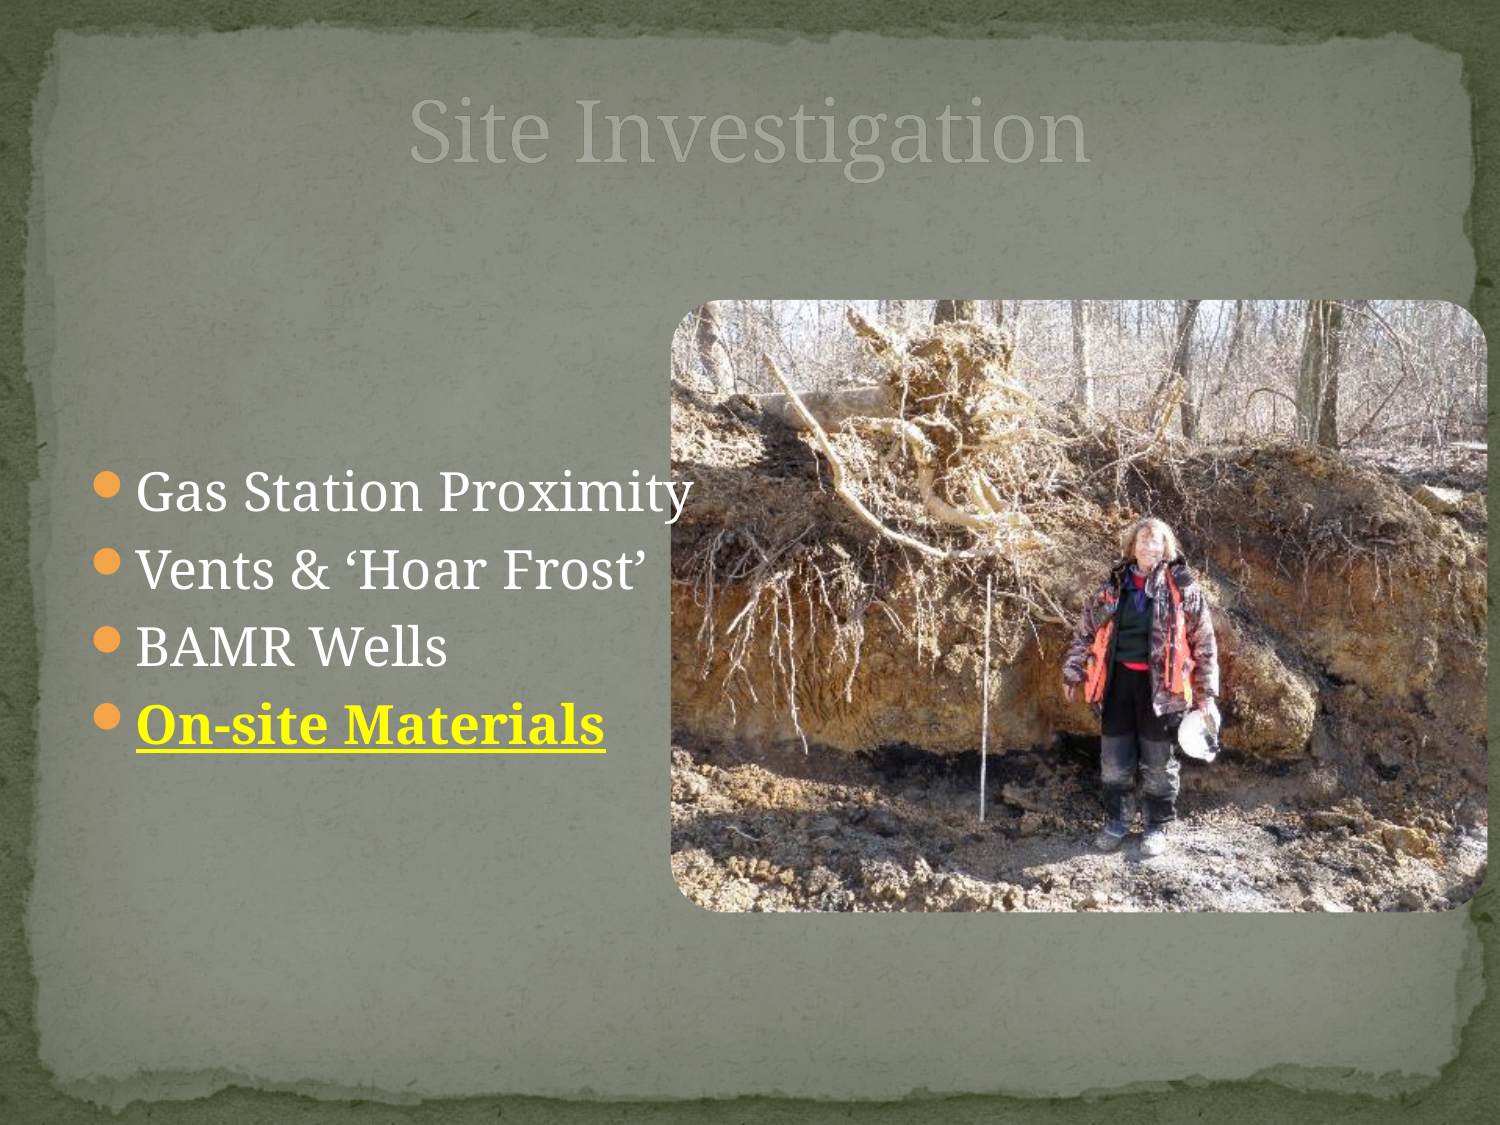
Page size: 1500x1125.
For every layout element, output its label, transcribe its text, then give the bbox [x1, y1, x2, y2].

list Gas Station Proximity Vents & ‘Hoar Frost’ BAMR Wells On-site Materials [75, 450, 1300, 1125]
picture [670, 299, 1488, 913]
title Site Investigation [74, 0, 1425, 188]
